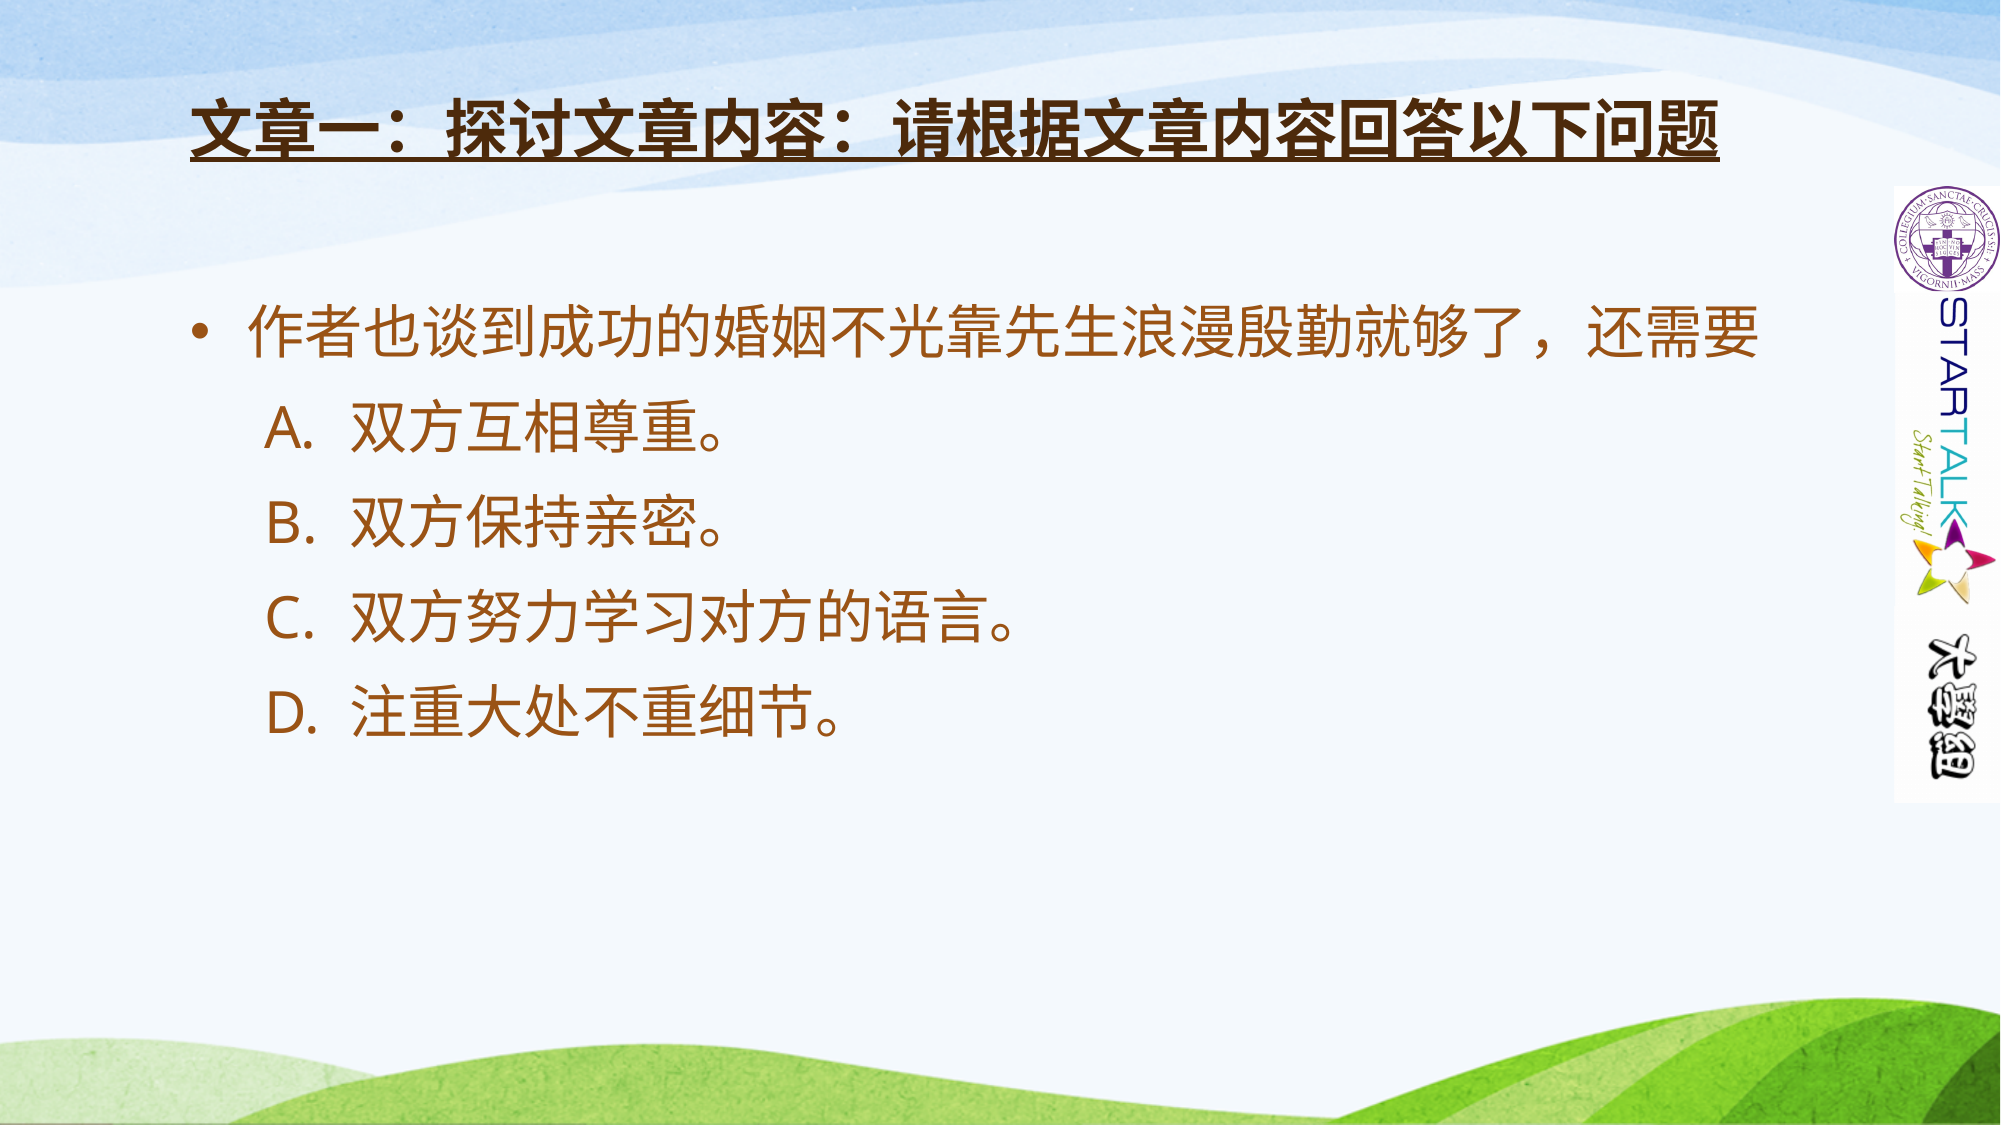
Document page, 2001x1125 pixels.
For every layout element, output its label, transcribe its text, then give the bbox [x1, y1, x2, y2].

picture [0, 0, 2001, 1125]
title 文章一：探讨文章内容：请根据文章内容回答以下问题 [174, 50, 1825, 250]
list 作者也谈到成功的婚姻不光靠先生浪漫殷勤就够了，还需要 双方互相尊重。 双方保持亲密。 双方努力学习对方的语言。 注重大处不重细节。 [174, 287, 1825, 982]
